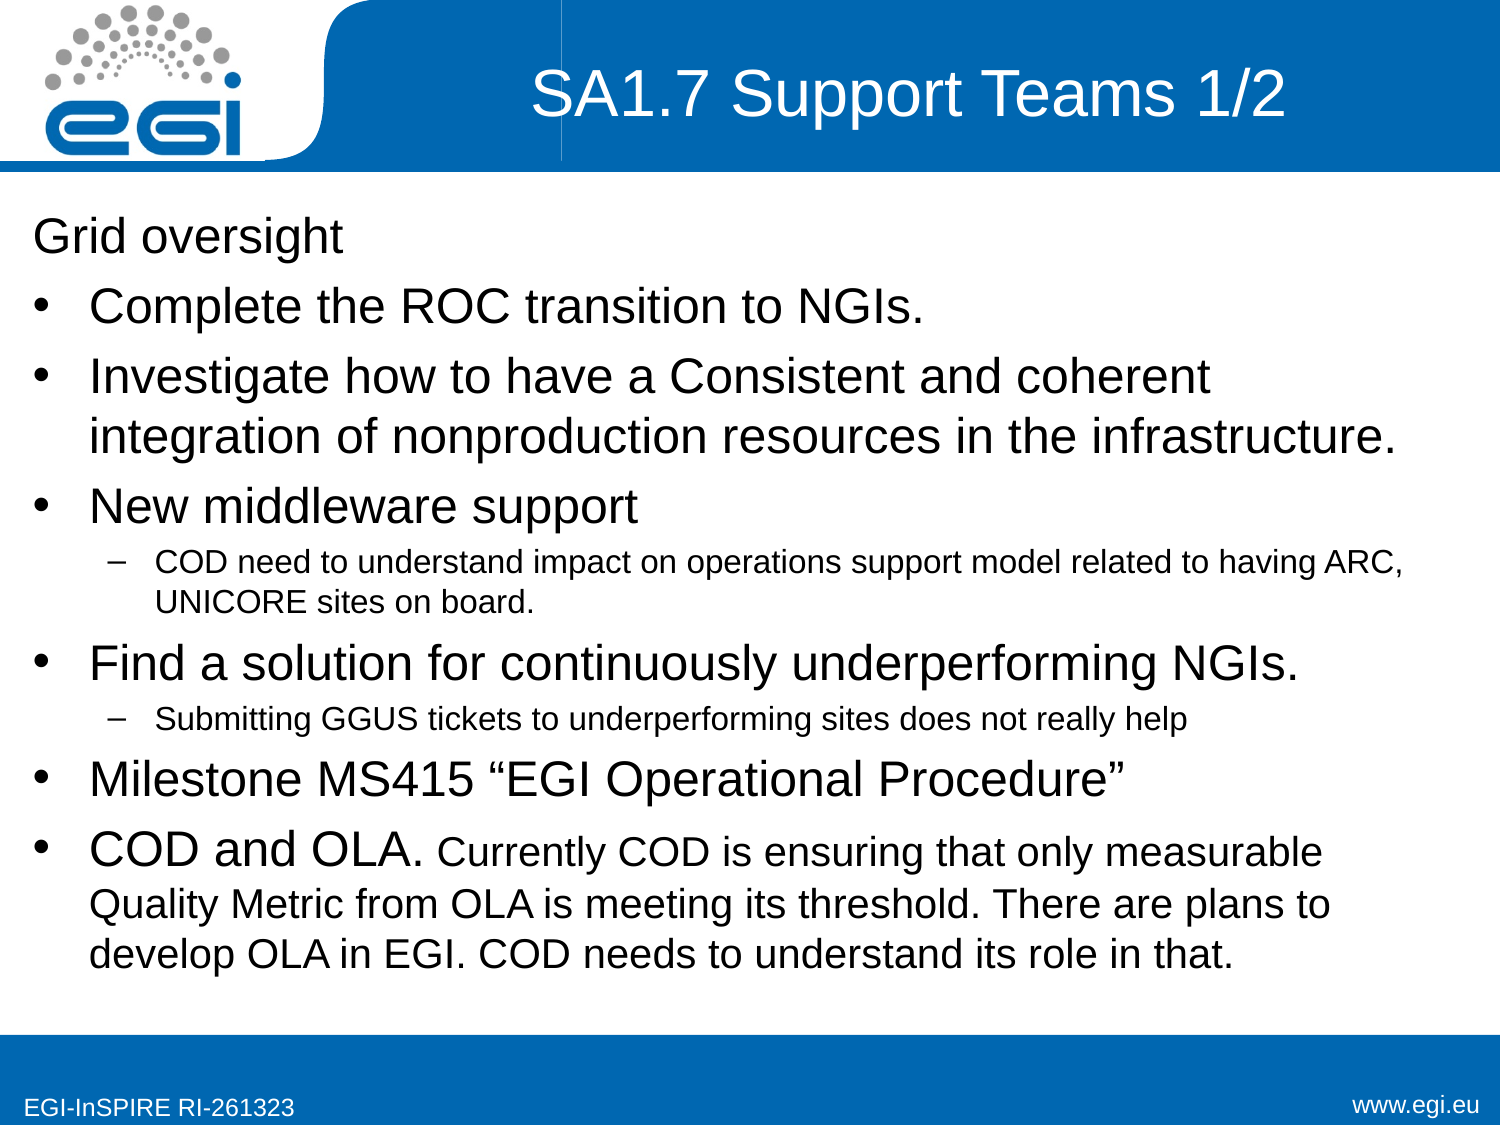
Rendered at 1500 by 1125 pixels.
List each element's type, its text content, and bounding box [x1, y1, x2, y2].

list Grid oversight Complete the ROC transition to NGIs. Investigate how to have a Consistent and coherent integration of nonproduction resources in the infrastructure. New middleware support COD need to understand impact on operations support model related to having ARC, UNICORE sites on board. Find a solution for continuously underperforming NGIs. Submitting GGUS tickets to underperforming sites does not really help Milestone MS415 “EGI Operational Procedure” COD and OLA. Currently COD is ensuring that only measurable Quality Metric from OLA is meeting its threshold. There are plans to develop OLA in EGI. COD needs to understand its role in that. [17, 196, 1425, 975]
picture [0, 0, 265, 161]
title SA1.7 Support Teams 1/2 [348, 19, 1471, 161]
